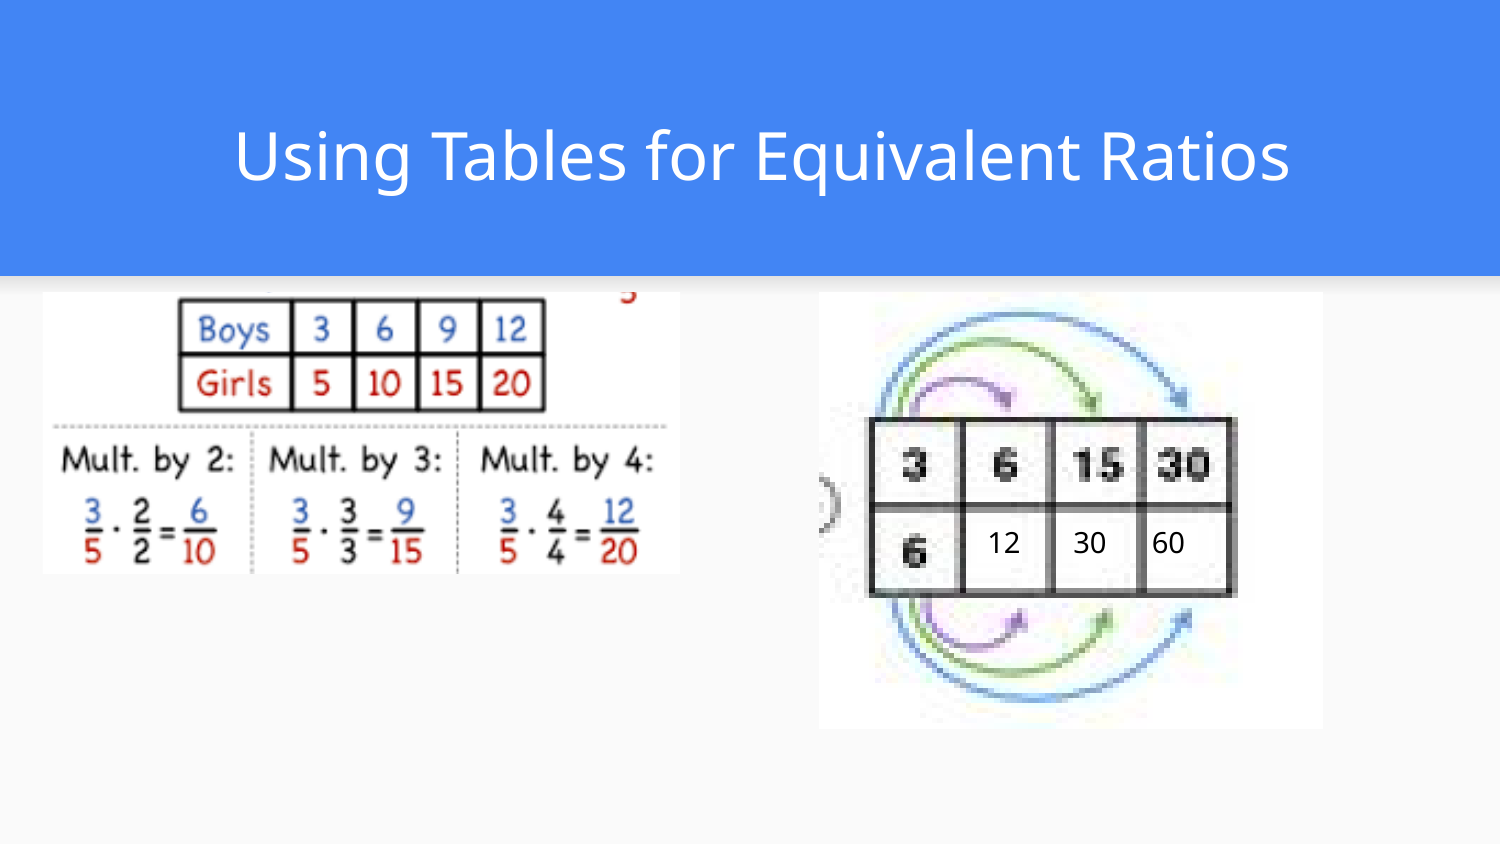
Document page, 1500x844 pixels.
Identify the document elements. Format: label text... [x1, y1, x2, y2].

picture [42, 292, 681, 574]
title Using Tables for Equivalent Ratios [88, 83, 1438, 210]
picture [819, 292, 1323, 729]
